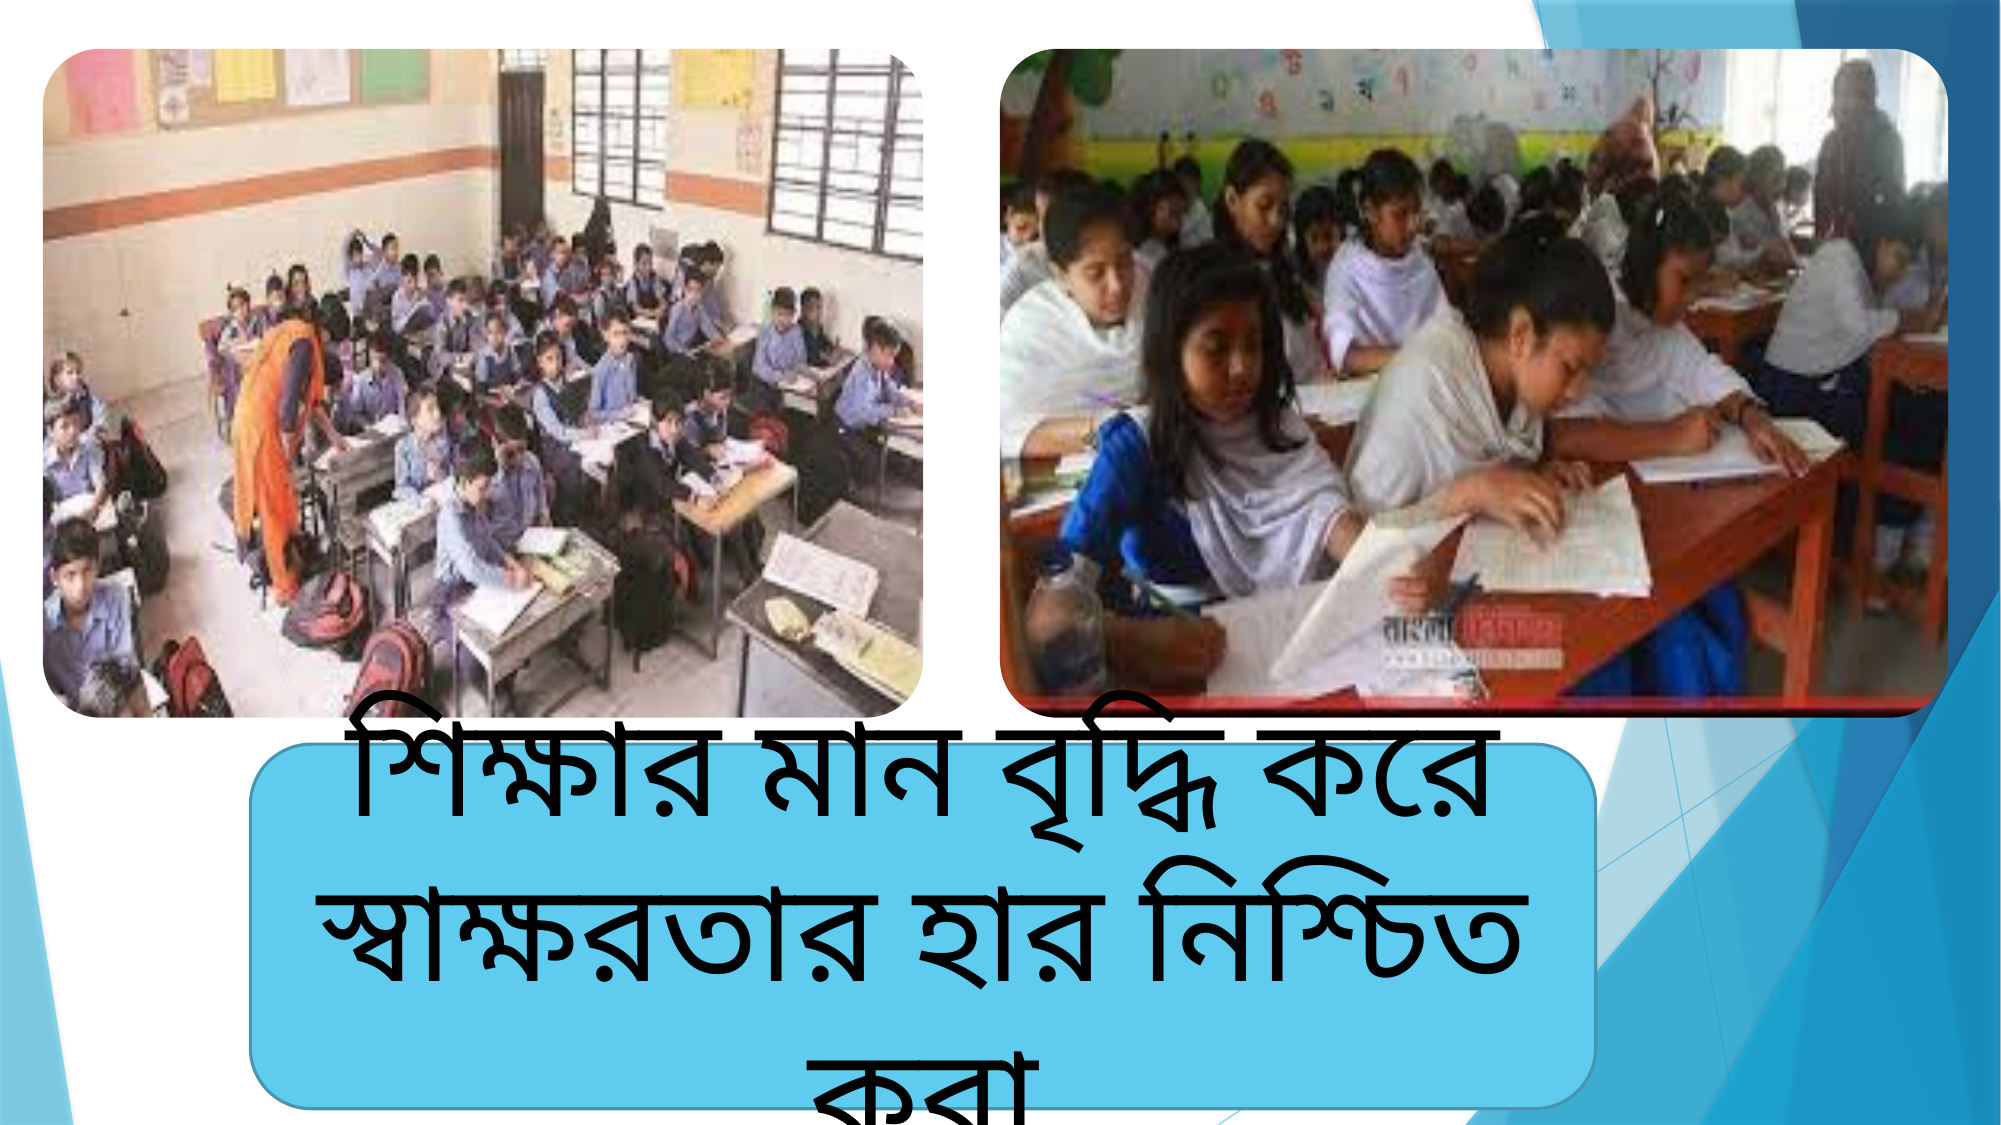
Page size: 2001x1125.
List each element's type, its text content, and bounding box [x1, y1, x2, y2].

text_box শিক্ষার মান বৃদ্ধি করে স্বাক্ষরতার হার নিশ্চিত করা [248, 742, 1598, 1111]
picture [42, 48, 924, 719]
picture [999, 48, 1949, 719]
